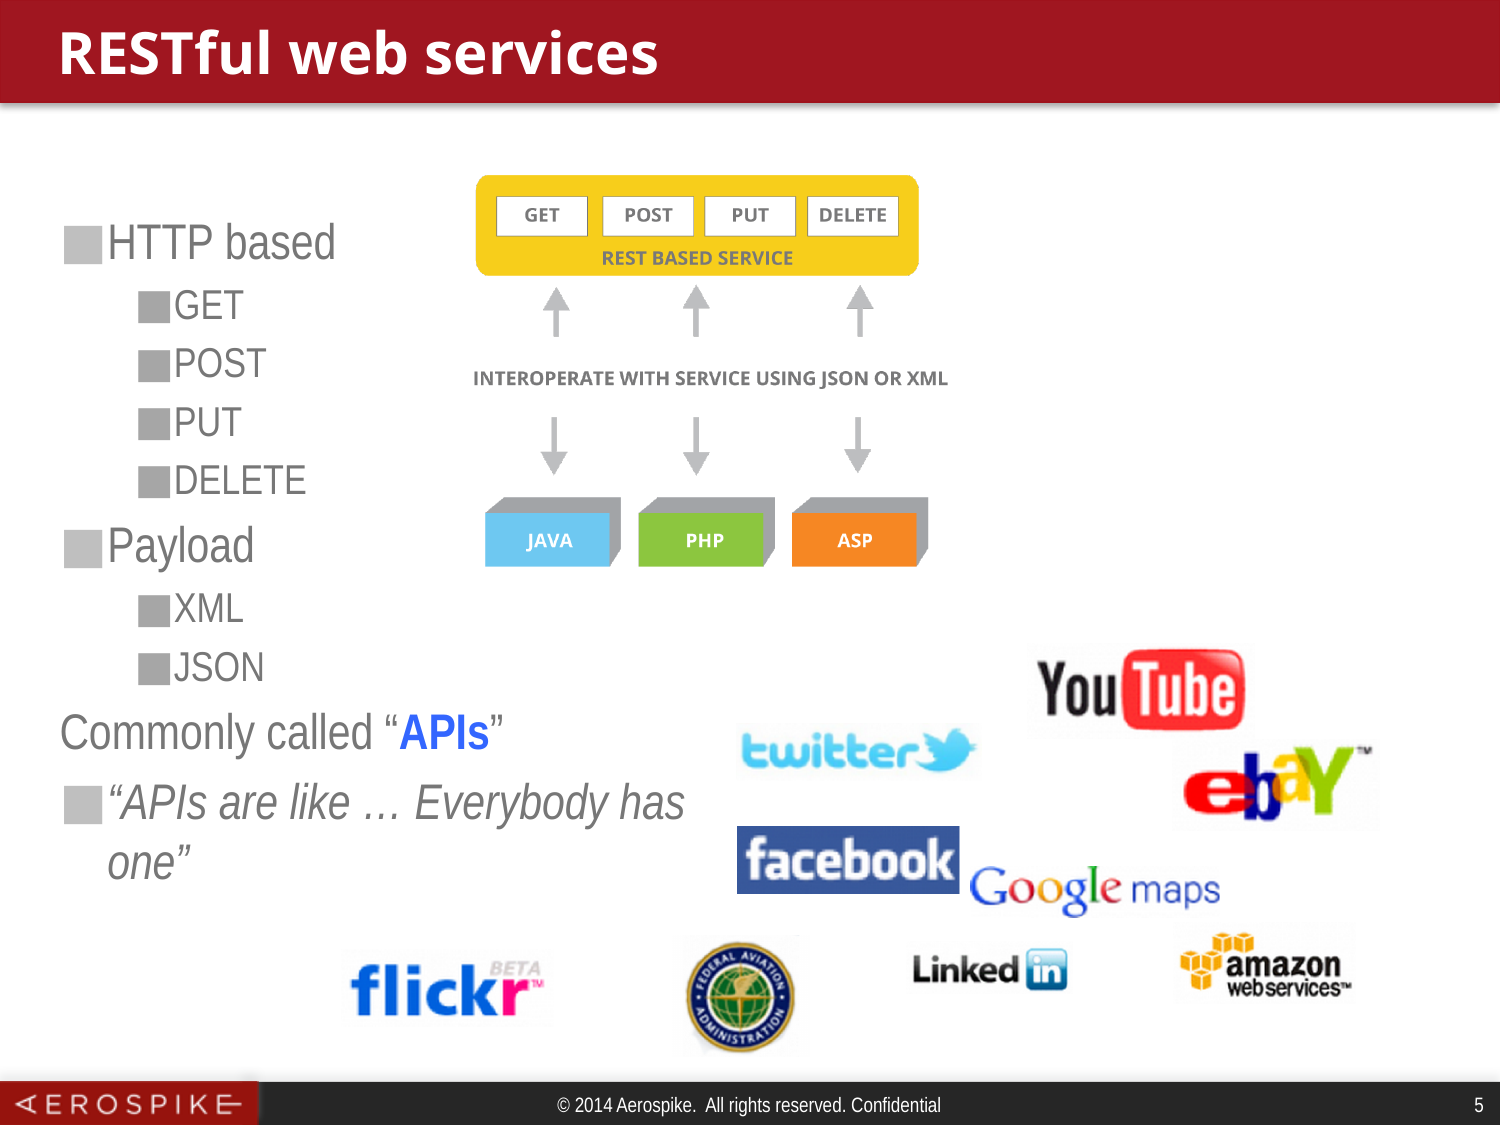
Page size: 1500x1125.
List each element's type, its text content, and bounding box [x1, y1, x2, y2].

picture [1168, 922, 1359, 1004]
picture [672, 935, 811, 1057]
picture [1022, 643, 1380, 832]
title RESTful web services [43, 4, 1428, 100]
list HTTP based GET POST PUT DELETE Payload XML JSON Commonly called “APIs” “APIs are like … Everybody has one” [44, 201, 746, 1031]
picture [0, 1081, 259, 1125]
picture [905, 941, 1074, 995]
picture [728, 714, 988, 786]
picture [731, 820, 1234, 921]
picture [341, 949, 559, 1027]
picture [435, 138, 974, 617]
